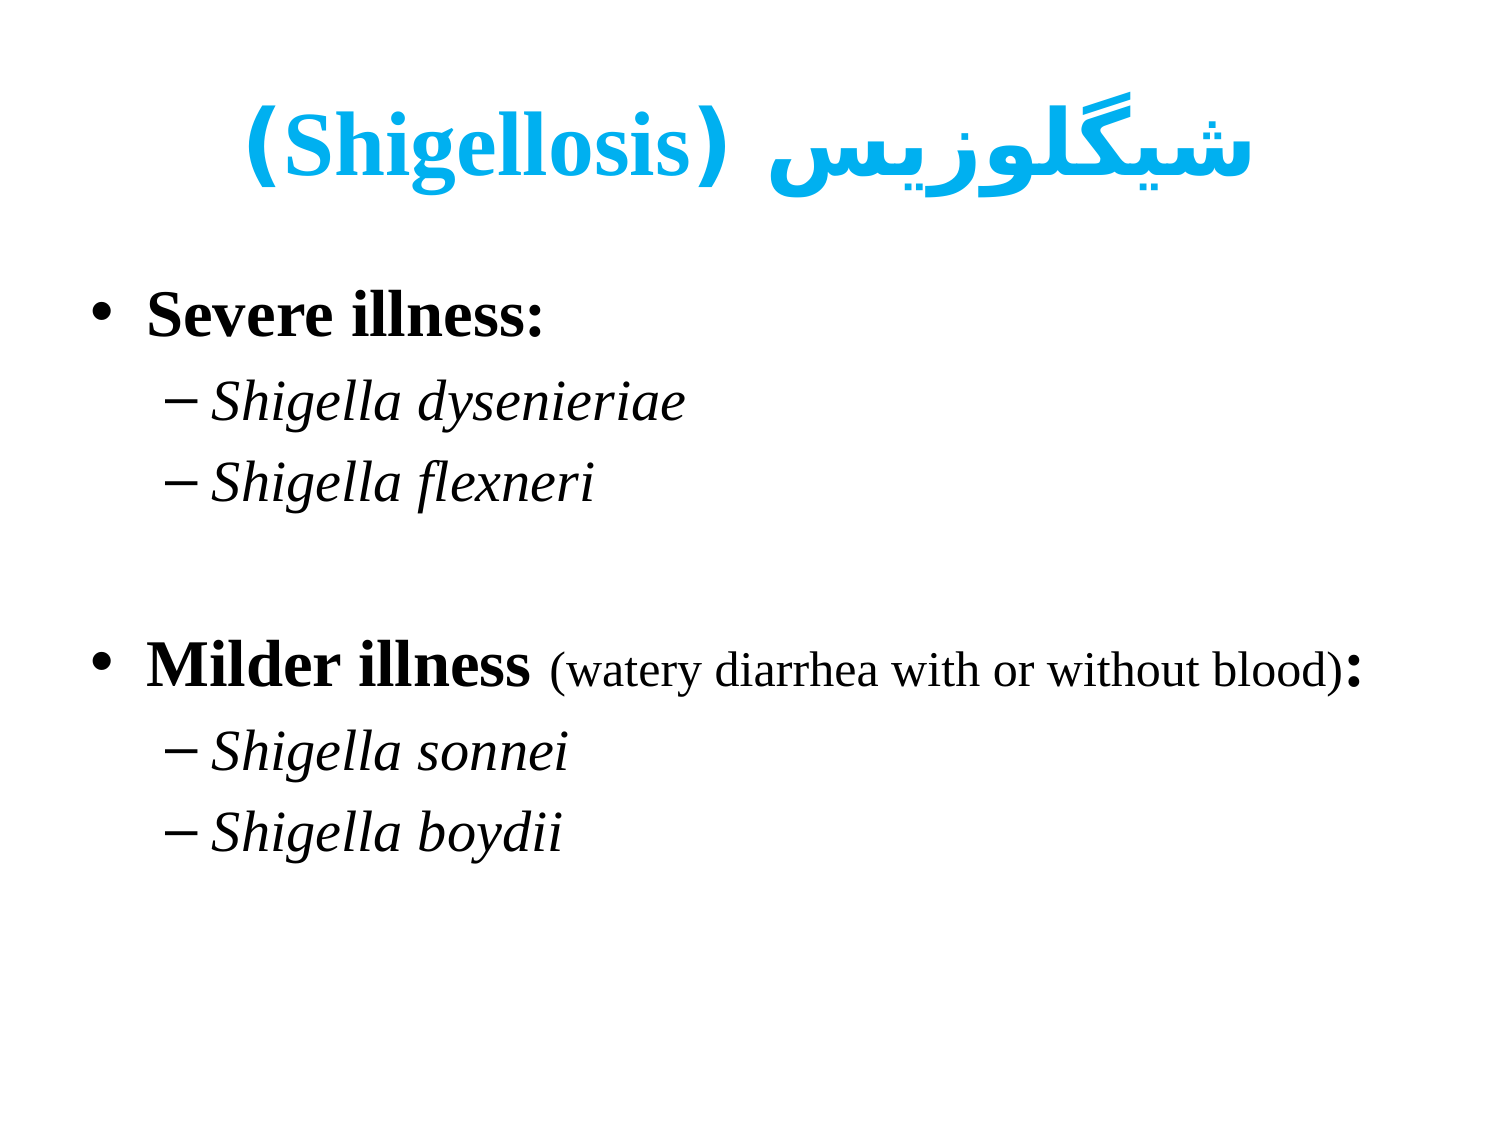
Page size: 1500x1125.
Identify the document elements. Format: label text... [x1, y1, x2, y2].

list Severe illness: Shigella dysenieriae Shigella flexneri Milder illness (watery diarrhea with or without blood): Shigella sonnei Shigella boydii [75, 262, 1425, 1005]
title شیگلوزیس (Shigellosis) [75, 45, 1425, 233]
